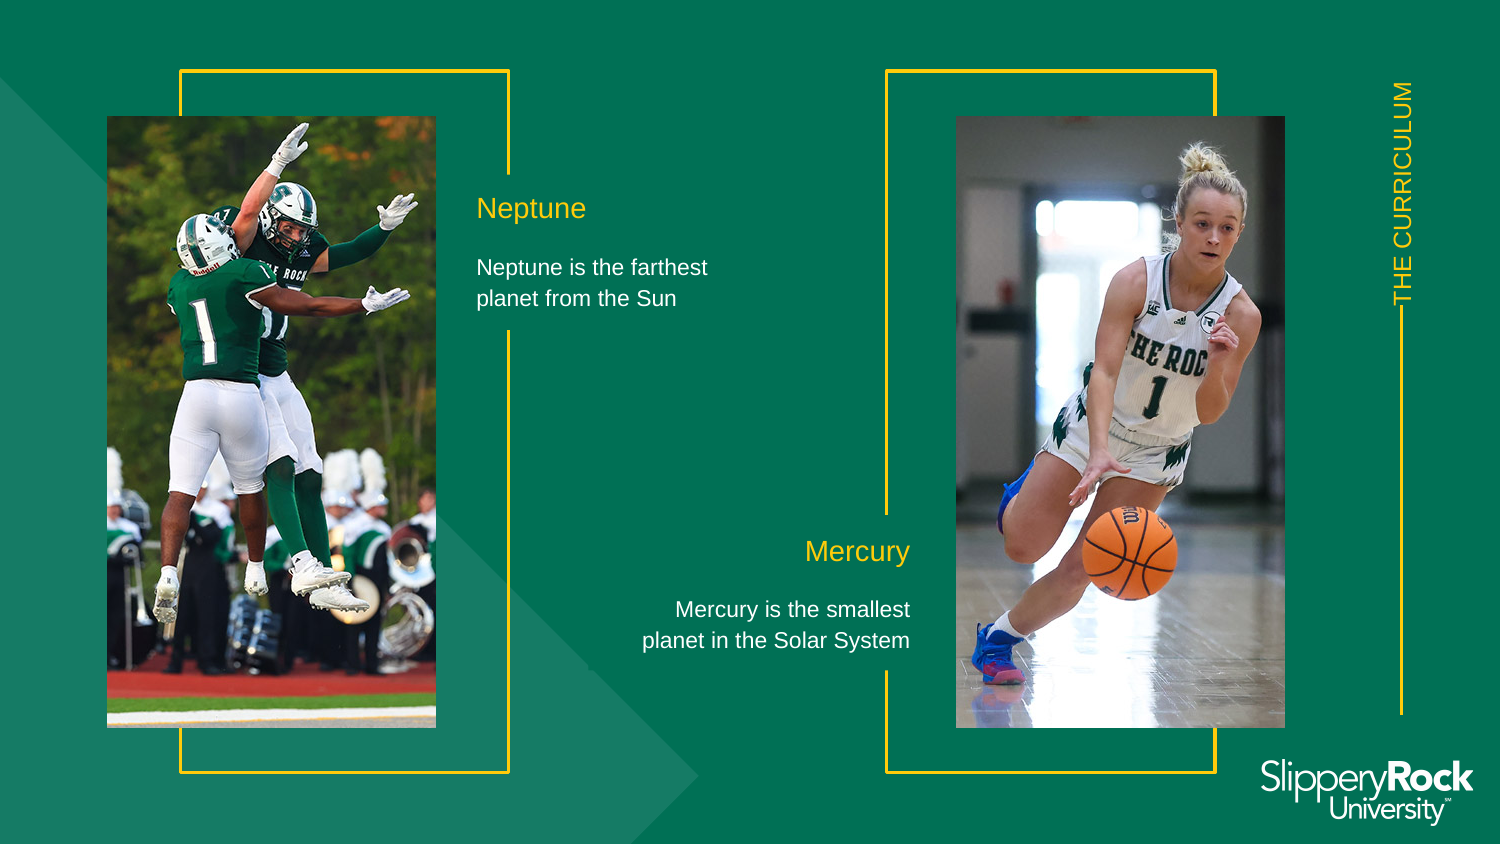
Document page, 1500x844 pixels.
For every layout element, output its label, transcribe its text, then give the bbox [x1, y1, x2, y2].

title THE CURRICULUM [1383, 66, 1420, 778]
subtitle Neptune is the farthest planet from the Sun [461, 233, 790, 313]
title Neptune [461, 174, 718, 233]
picture [107, 116, 437, 728]
picture [1261, 759, 1474, 826]
title Mercury [669, 516, 926, 575]
subtitle Mercury is the smallest planet in the Solar System [597, 575, 926, 655]
picture [955, 116, 1285, 728]
